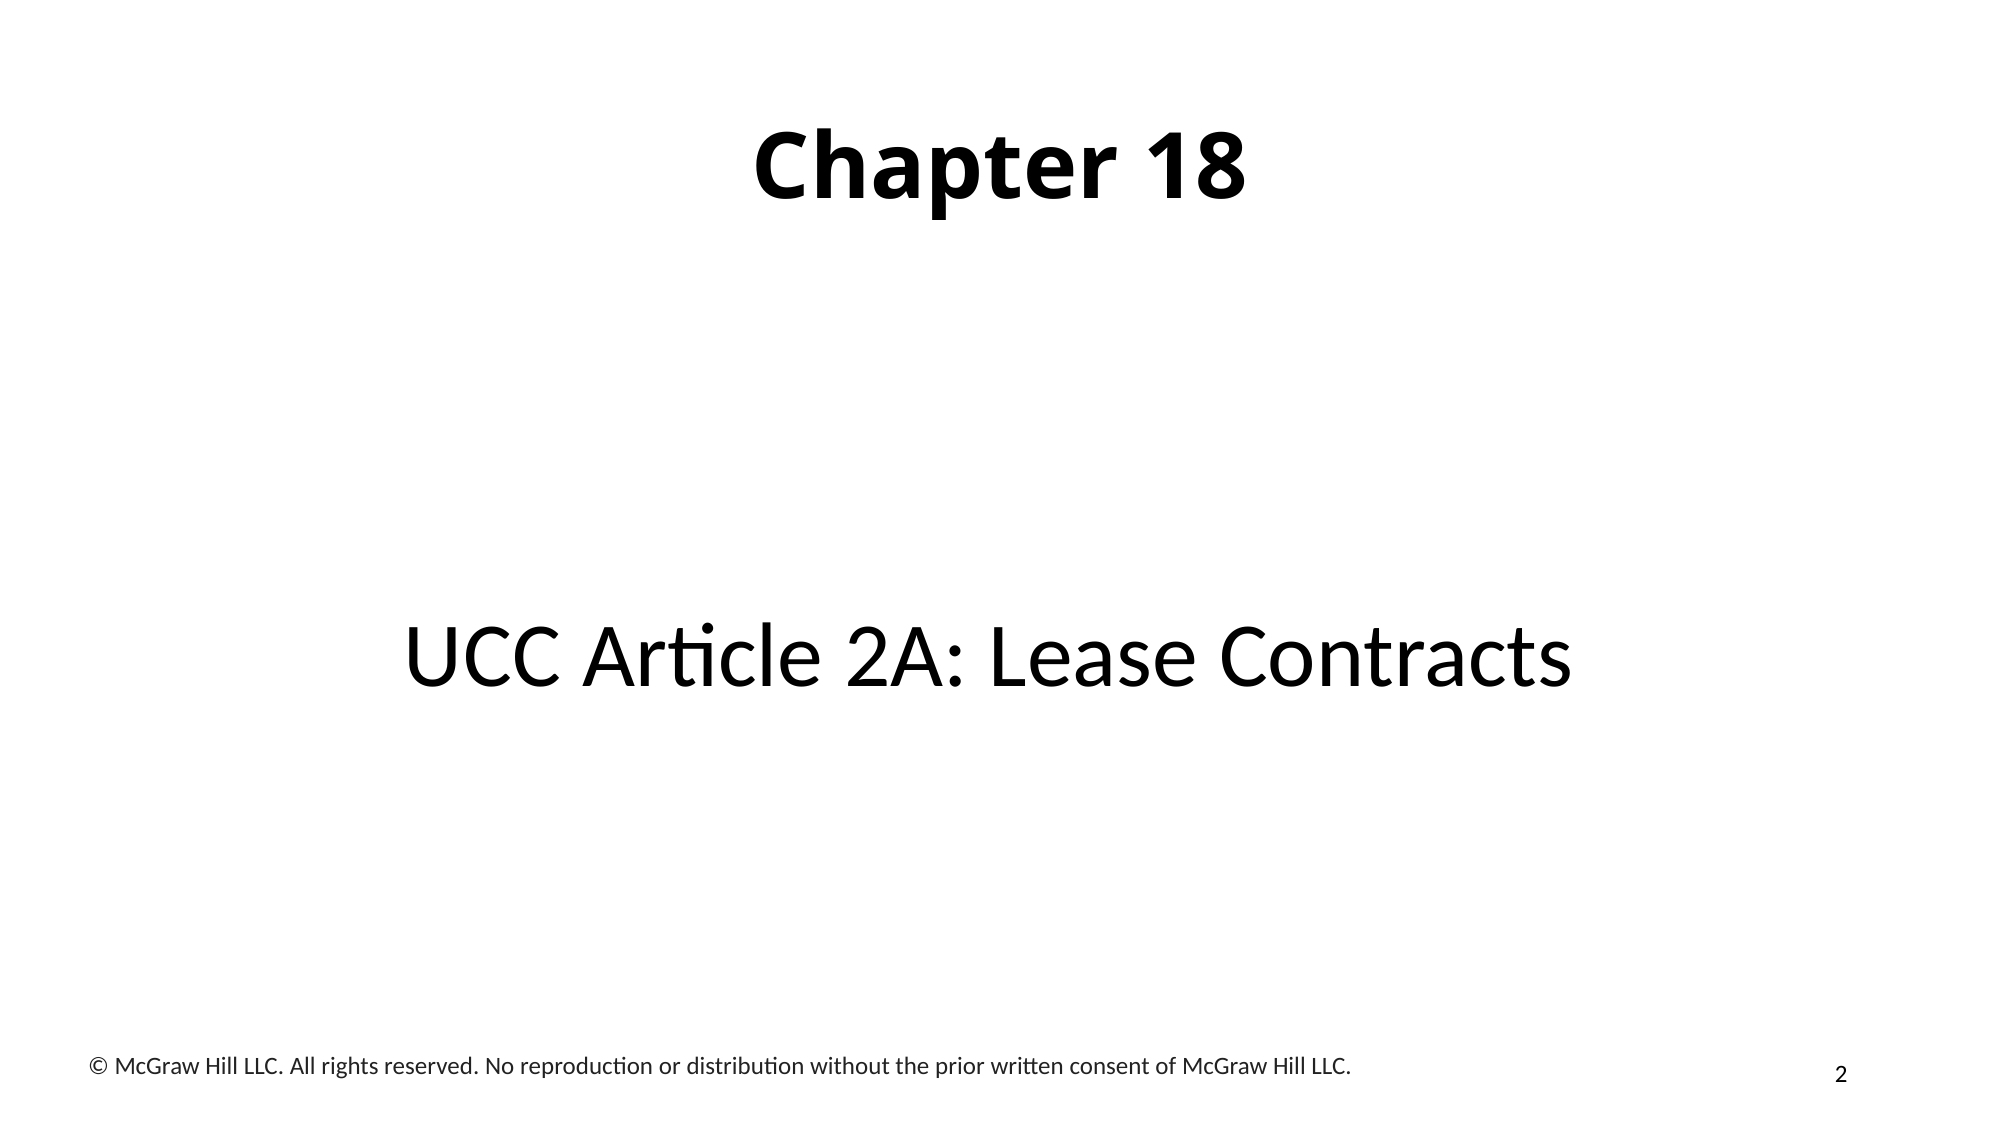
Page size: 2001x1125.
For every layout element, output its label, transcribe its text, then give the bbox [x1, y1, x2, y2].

list U C C Article 2A: Lease Contracts [137, 299, 1863, 1014]
title Chapter 18 [137, 59, 1863, 278]
slide_number 2 [1412, 1042, 1863, 1103]
